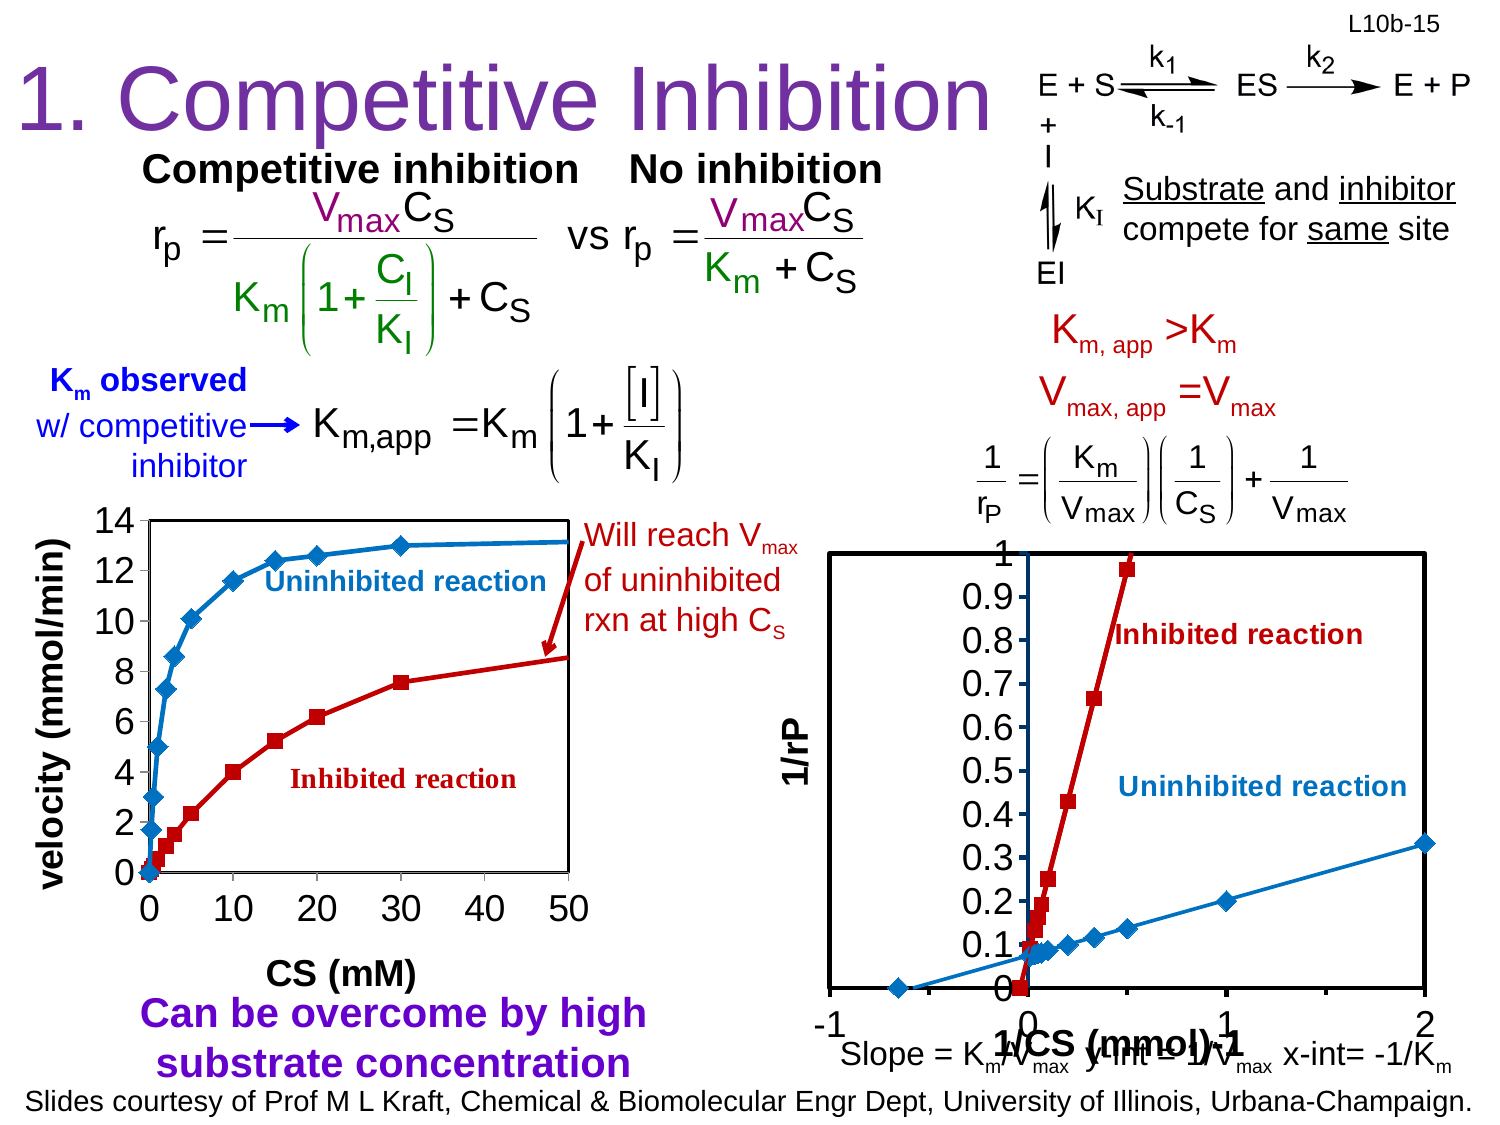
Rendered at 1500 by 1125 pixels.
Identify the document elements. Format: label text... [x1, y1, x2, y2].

text_box Km, app >Km [1036, 302, 1264, 356]
text_box No inhibition [613, 134, 899, 200]
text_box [311, 363, 690, 491]
text_box Vmax, app =Vmax [1024, 356, 1303, 429]
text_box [1032, 37, 1475, 293]
title 1. Competitive Inhibition [0, 0, 1500, 188]
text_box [973, 431, 1352, 531]
chart [737, 524, 1451, 1076]
text_box Competitive inhibition [126, 134, 595, 200]
text_box Can be overcome by high substrate concentration [49, 978, 738, 1094]
text_box Slope = Km/Vmax y-int = 1/Vmax x-int= -1/Km [824, 1025, 1500, 1086]
chart [12, 491, 613, 1043]
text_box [12, 350, 301, 488]
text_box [150, 184, 868, 363]
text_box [544, 505, 843, 658]
